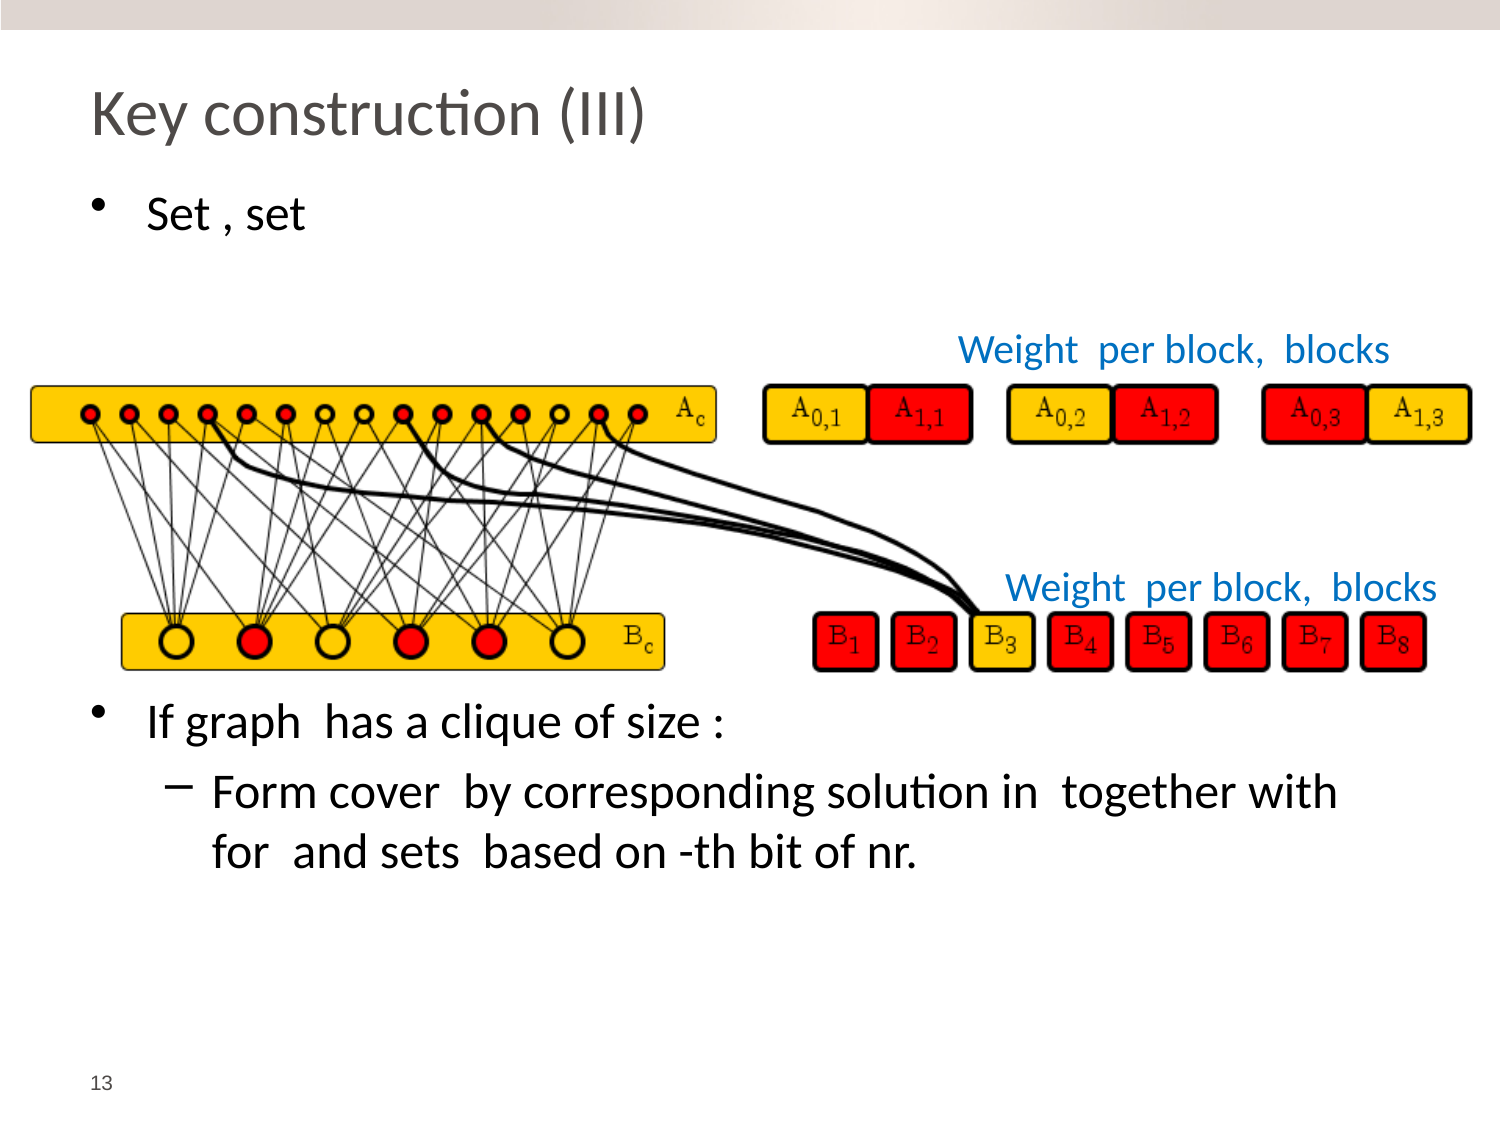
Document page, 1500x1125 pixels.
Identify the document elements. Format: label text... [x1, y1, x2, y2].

picture [7, 362, 1493, 694]
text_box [818, 314, 1500, 618]
picture [0, 0, 1500, 30]
title Key construction (III) [76, 57, 1427, 161]
slide_number 13 [75, 1069, 396, 1115]
